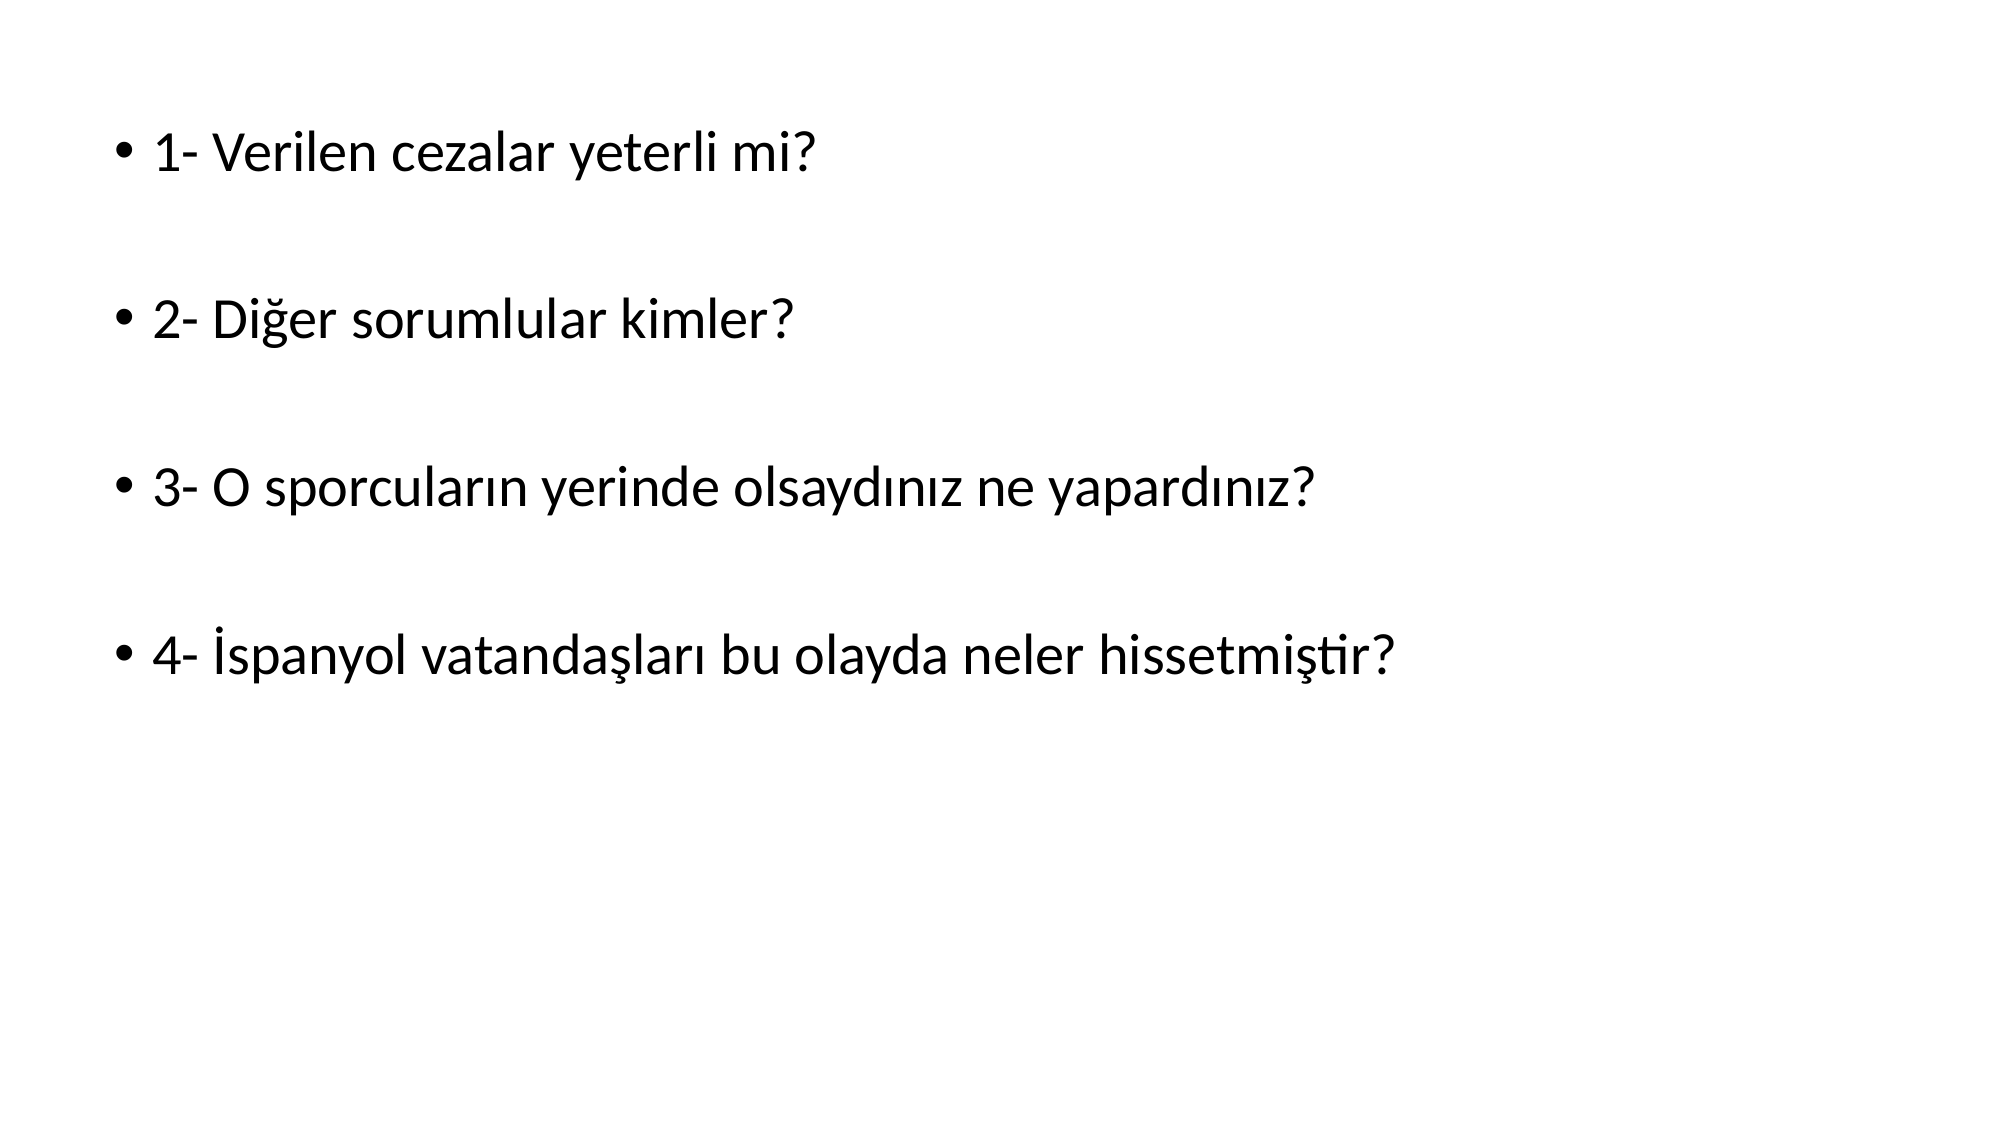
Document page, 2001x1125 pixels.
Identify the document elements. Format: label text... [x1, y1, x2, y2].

list 1- Verilen cezalar yeterli mi? 2- Diğer sorumlular kimler? 3- O sporcuların yerinde olsaydınız ne yapardınız? 4- İspanyol vatandaşları bu olayda neler hissetmiştir? [99, 113, 1900, 1013]
